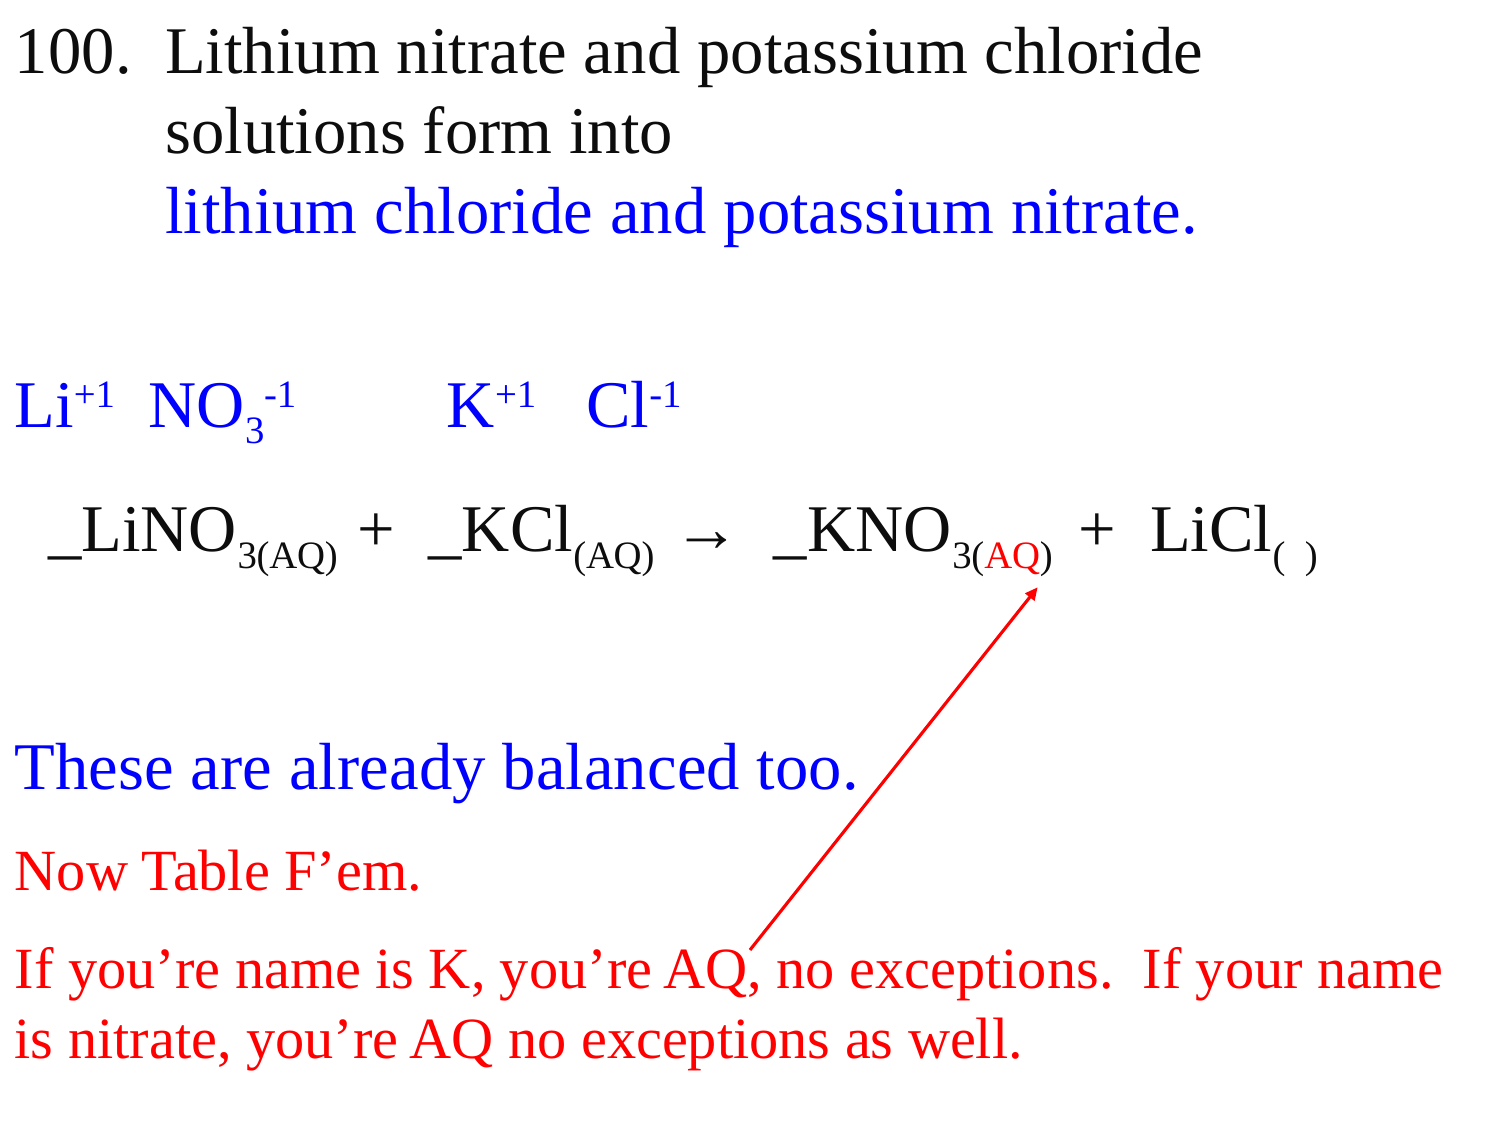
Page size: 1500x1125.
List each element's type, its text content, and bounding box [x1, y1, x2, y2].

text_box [749, 587, 1038, 951]
text_box 100. Lithium nitrate and potassium chloride solutions form into lithium chloride and potassium nitrate. Li+1 NO3-1 K+1 Cl-1 _LiNO3(AQ) + _KCl(AQ) → _KNO3(AQ) + LiCl( ) These are already balanced too. Now Table F’em. If you’re name is K, you’re AQ, no exceptions. If your name is nitrate, you’re AQ no exceptions as well. [0, 0, 1500, 1078]
